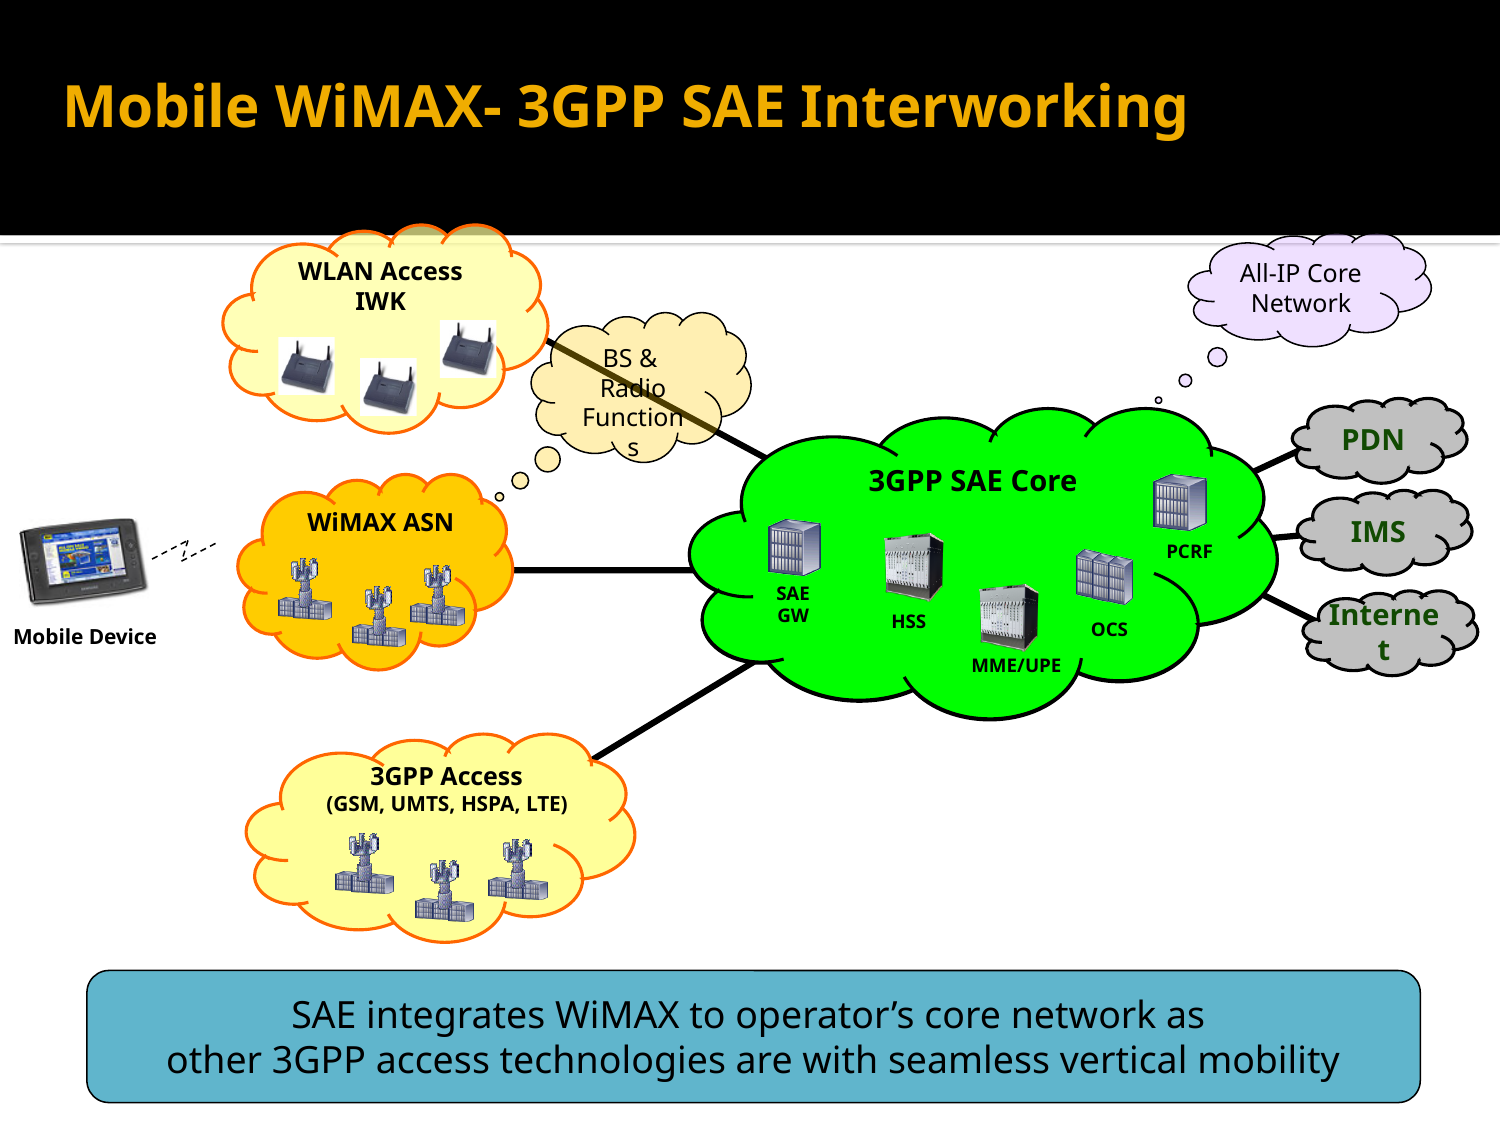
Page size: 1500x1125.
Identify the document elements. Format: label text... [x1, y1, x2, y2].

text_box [0, 518, 218, 656]
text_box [237, 474, 520, 671]
text_box All-IP Core Network [1207, 347, 1227, 367]
title Mobile WiMAX- 3GPP SAE Interworking [47, 42, 1500, 165]
text_box SAE integrates WiMAX to operator’s core network as other 3GPP access technologies are with seamless vertical mobility [86, 970, 1421, 1103]
text_box Internet [1302, 590, 1478, 676]
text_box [689, 408, 1278, 719]
text_box All-IP Core Network [1188, 232, 1432, 347]
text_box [246, 654, 766, 943]
text_box IMS [1297, 490, 1473, 576]
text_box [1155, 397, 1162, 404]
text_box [220, 224, 798, 475]
text_box PDN [1292, 398, 1468, 484]
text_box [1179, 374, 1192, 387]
